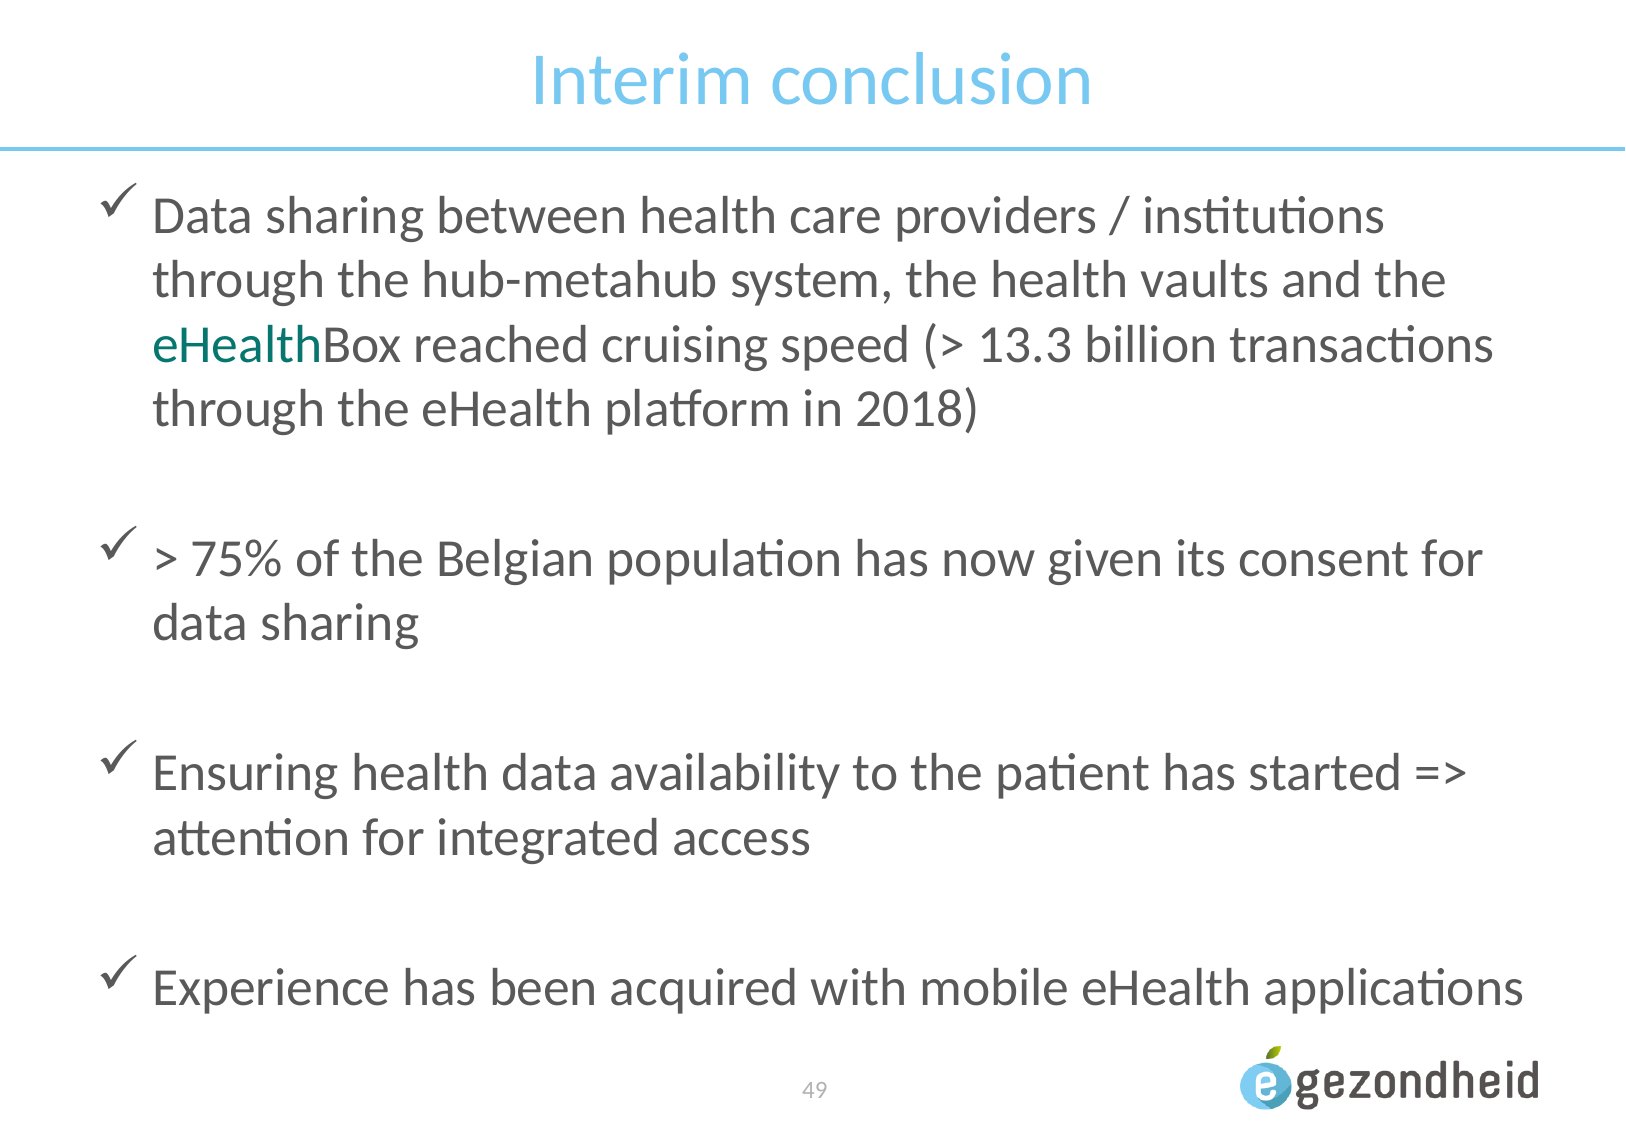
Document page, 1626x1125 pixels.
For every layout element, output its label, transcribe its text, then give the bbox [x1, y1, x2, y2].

list Data sharing between health care providers / institutions through the hub-metahub system, the health vaults and the eHealthBox reached cruising speed (> 13.3 billion transactions through the eHealth platform in 2018) > 75% of the Belgian population has now given its consent for data sharing Ensuring health data availability to the patient has started => attention for integrated access Experience has been acquired with mobile eHealth applications [81, 172, 1544, 1035]
picture [1209, 1037, 1568, 1125]
slide_number 49 [625, 1058, 1005, 1119]
title Interim conclusion [0, 0, 1625, 149]
